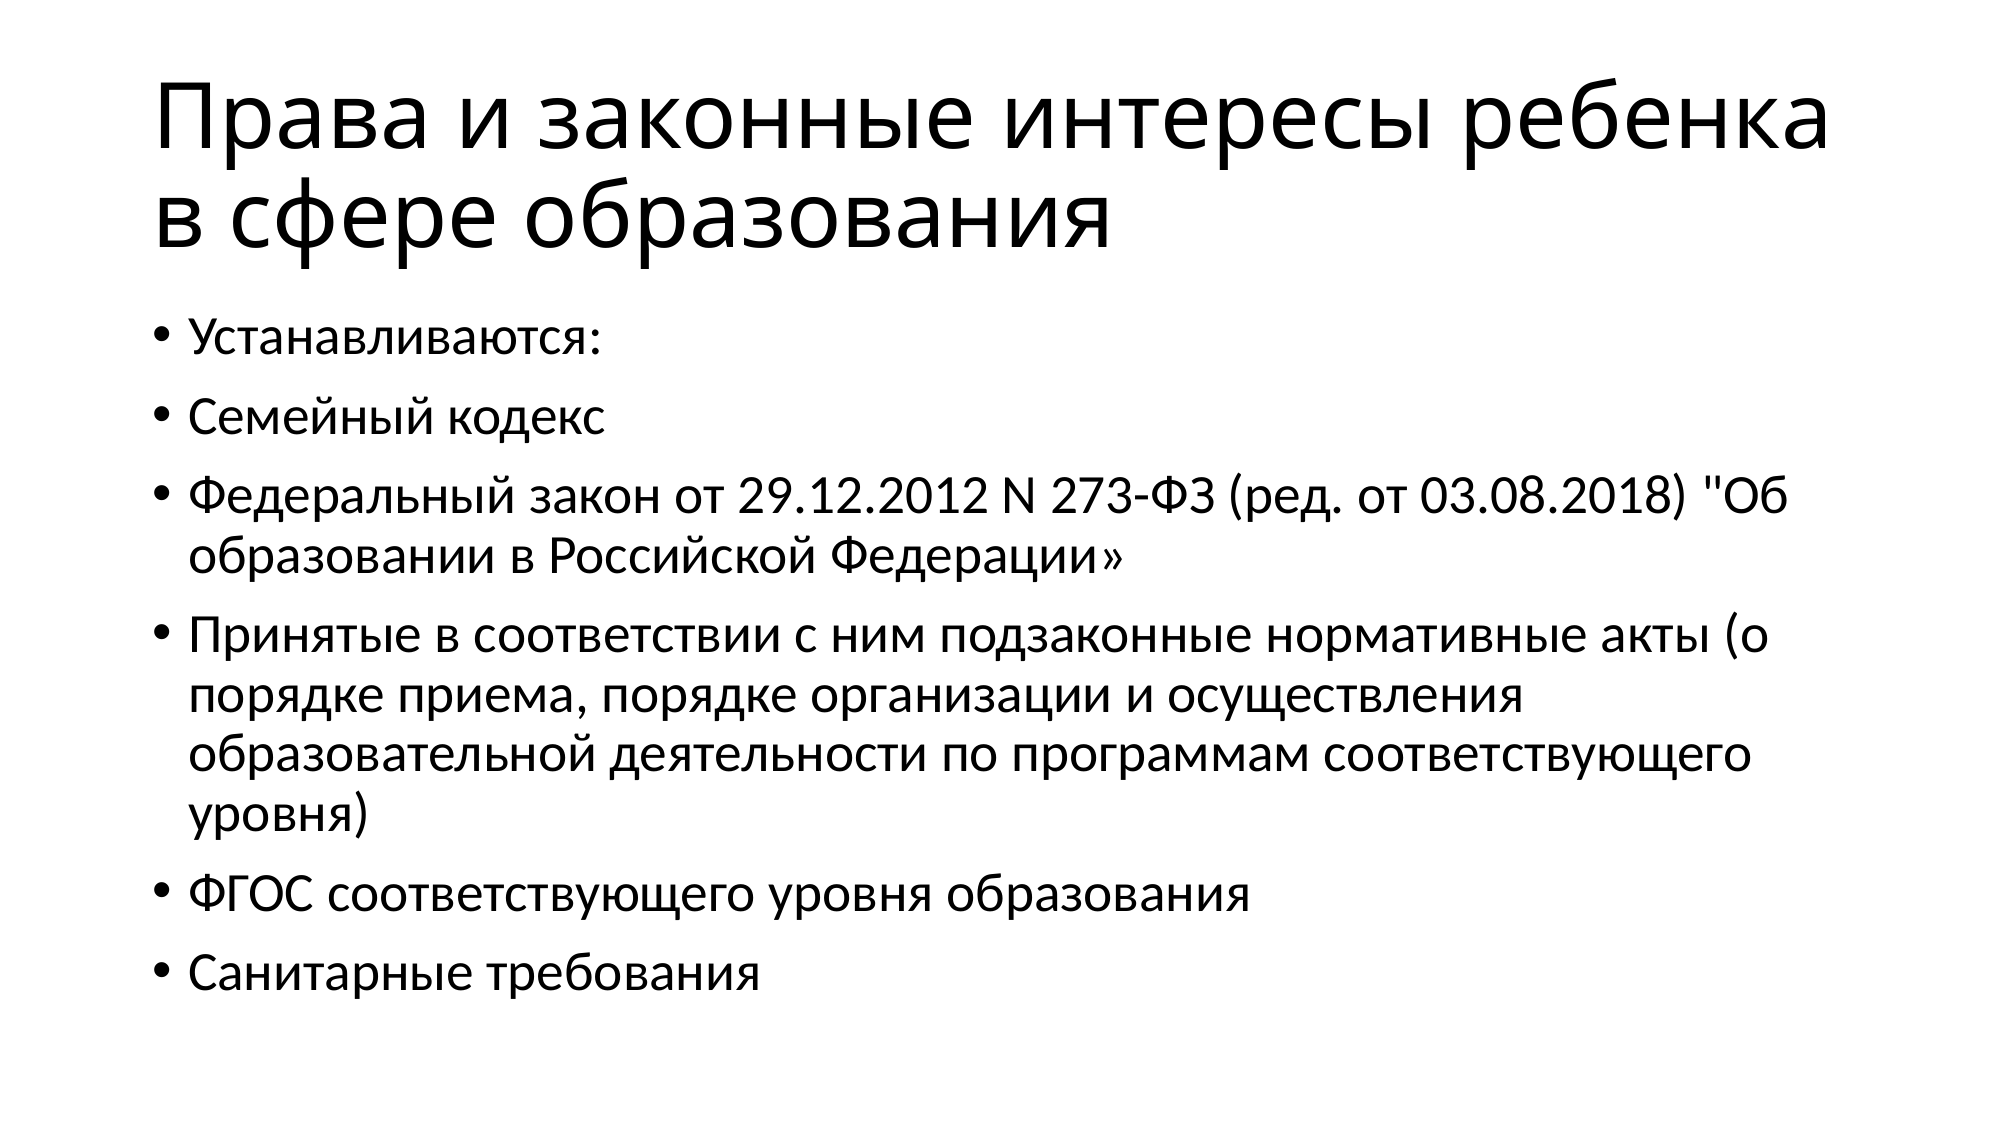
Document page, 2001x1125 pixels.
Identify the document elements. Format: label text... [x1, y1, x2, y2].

title Права и законные интересы ребенка в сфере образования [137, 59, 1863, 278]
list Устанавливаются: Семейный кодекс Федеральный закон от 29.12.2012 N 273-ФЗ (ред. от 03.08.2018) "Об образовании в Российской Федерации» Принятые в соответствии с ним подзаконные нормативные акты (о порядке приема, порядке организации и осуществления образовательной деятельности по программам соответствующего уровня) ФГОС соответствующего уровня образования Санитарные требования [137, 299, 1863, 1014]
